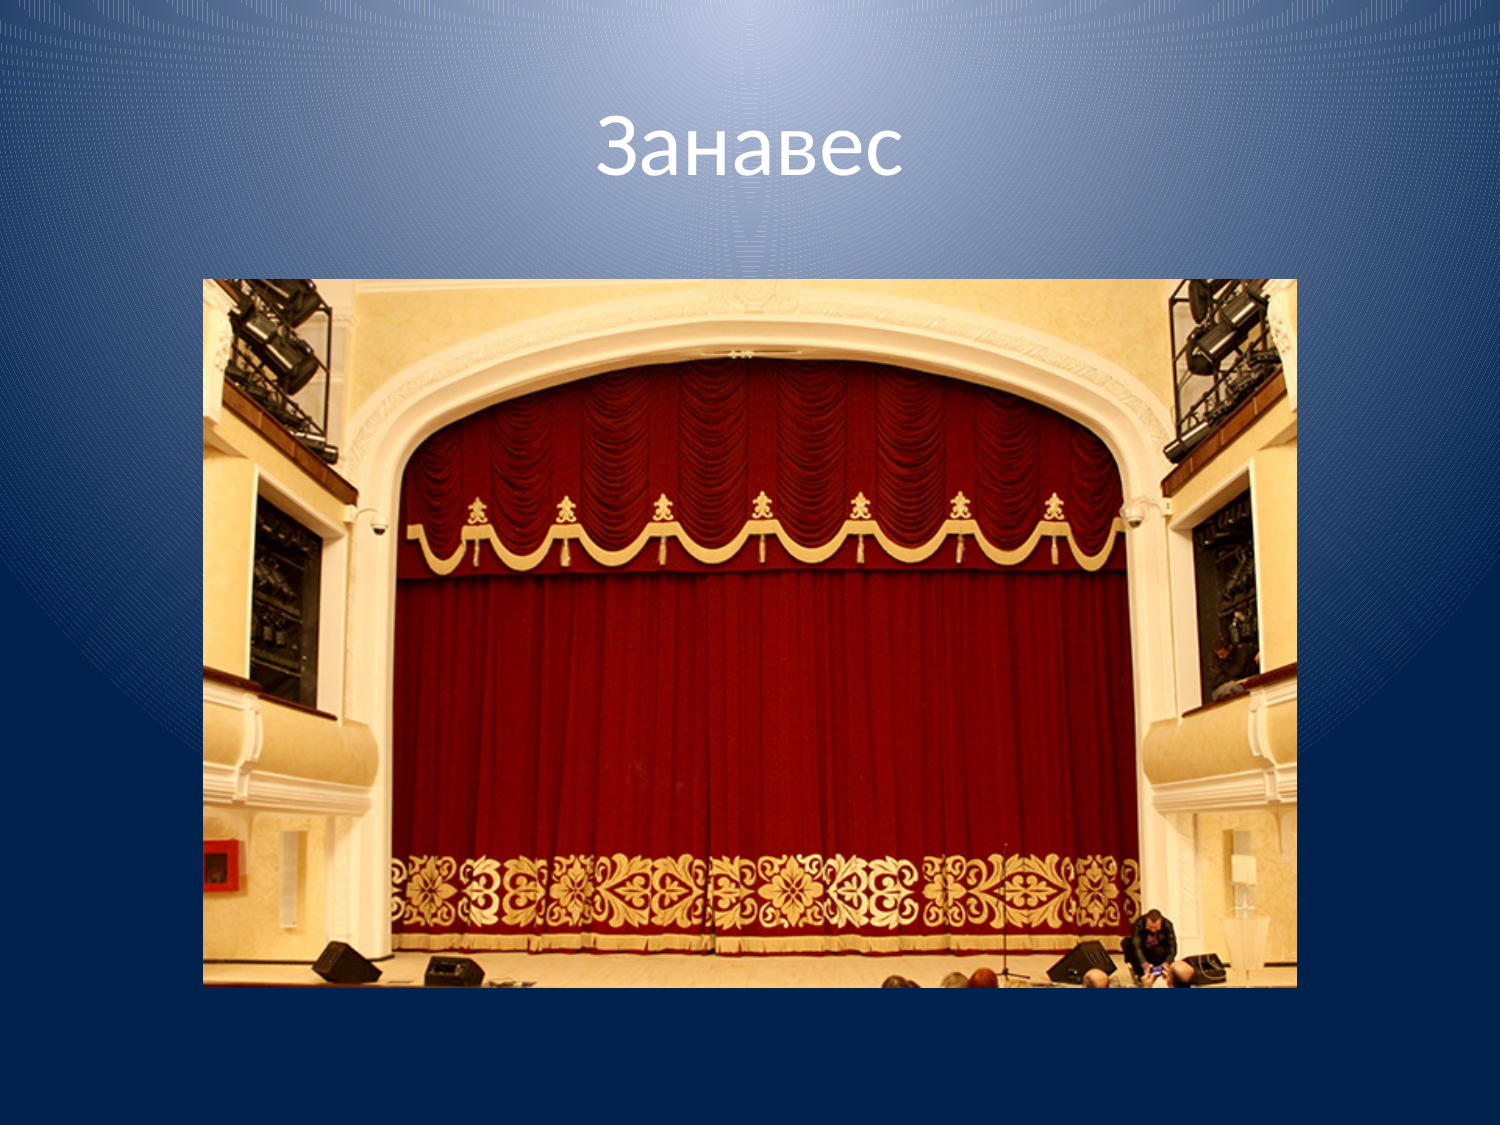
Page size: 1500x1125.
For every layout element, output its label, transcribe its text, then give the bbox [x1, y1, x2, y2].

title Занавес [75, 45, 1425, 233]
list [202, 279, 1298, 988]
